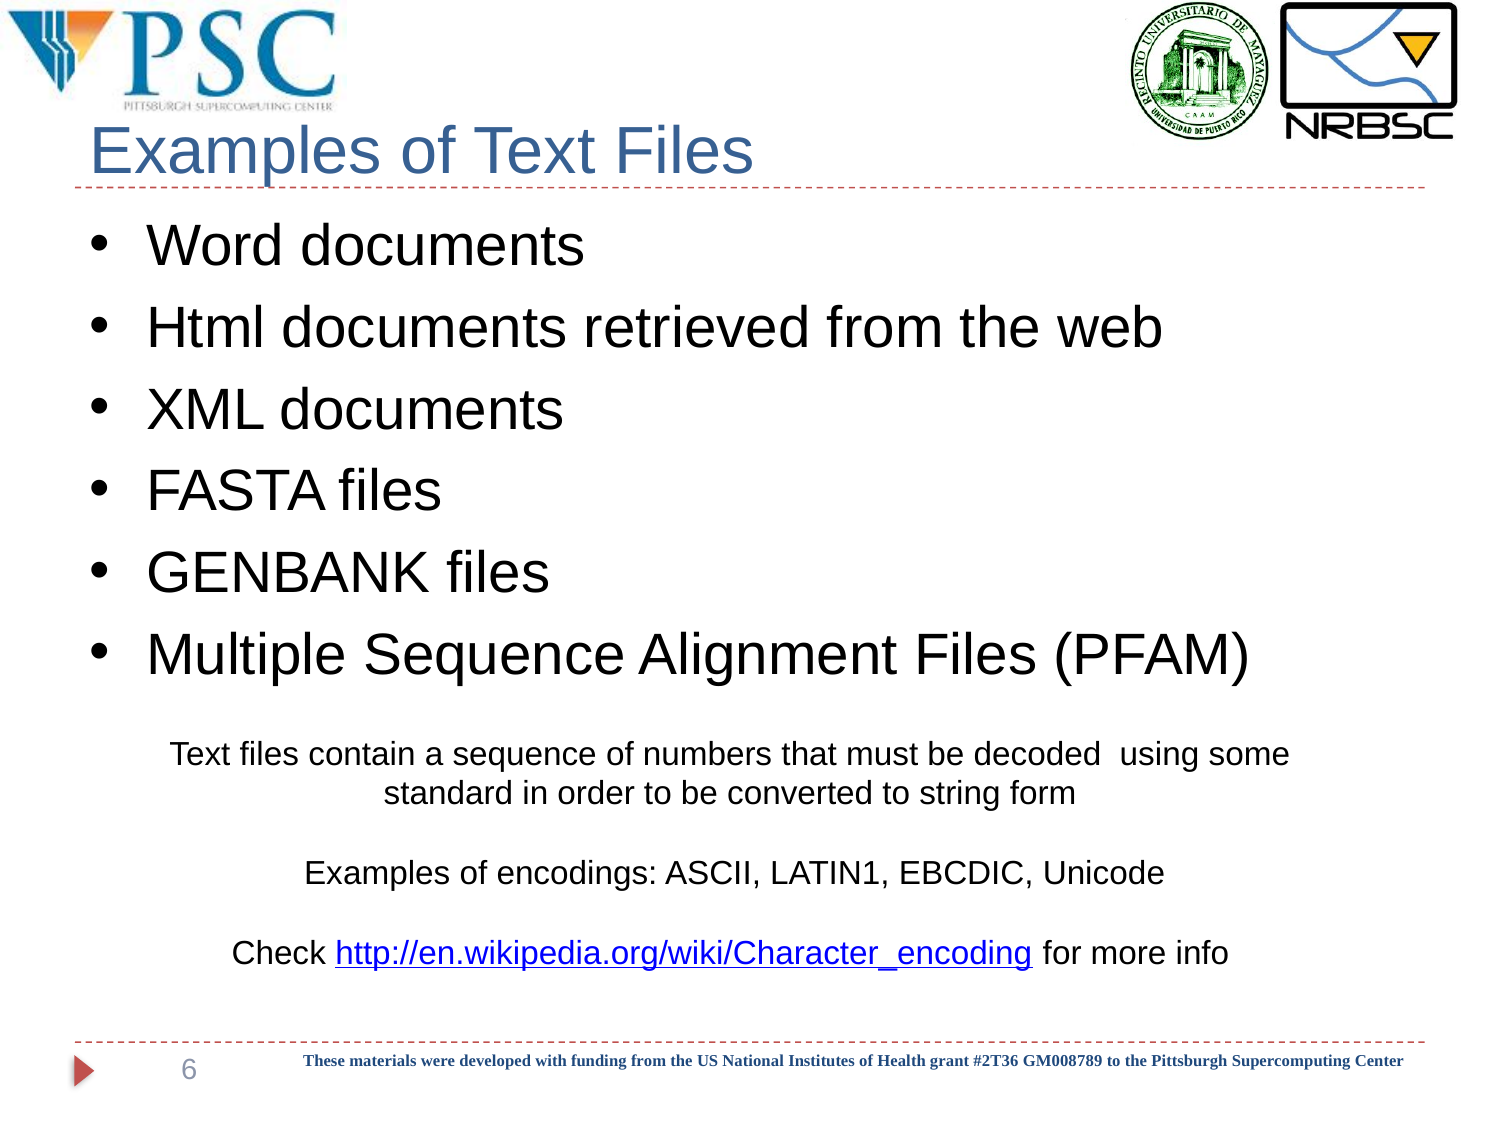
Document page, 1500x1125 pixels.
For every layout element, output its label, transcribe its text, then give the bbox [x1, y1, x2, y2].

slide_number 6 [100, 1042, 213, 1103]
picture [0, 0, 347, 127]
text_box Text files contain a sequence of numbers that must be decoded using some standard in order to be converted to string form Examples of encodings: ASCII, LATIN1, EBCDIC, Unicode Check http://en.wikipedia.org/wiki/Character_encoding for more info [109, 724, 1352, 979]
picture [1125, 0, 1463, 145]
list Word documents Html documents retrieved from the web XML documents FASTA files GENBANK files Multiple Sequence Alignment Files (PFAM) [75, 200, 1425, 675]
footer These materials were developed with funding from the US National Institutes of Health grant #2T36 GM008789 to the Pittsburgh Supercomputing Center [227, 1042, 1421, 1103]
title Examples of Text Files [75, 99, 1425, 188]
